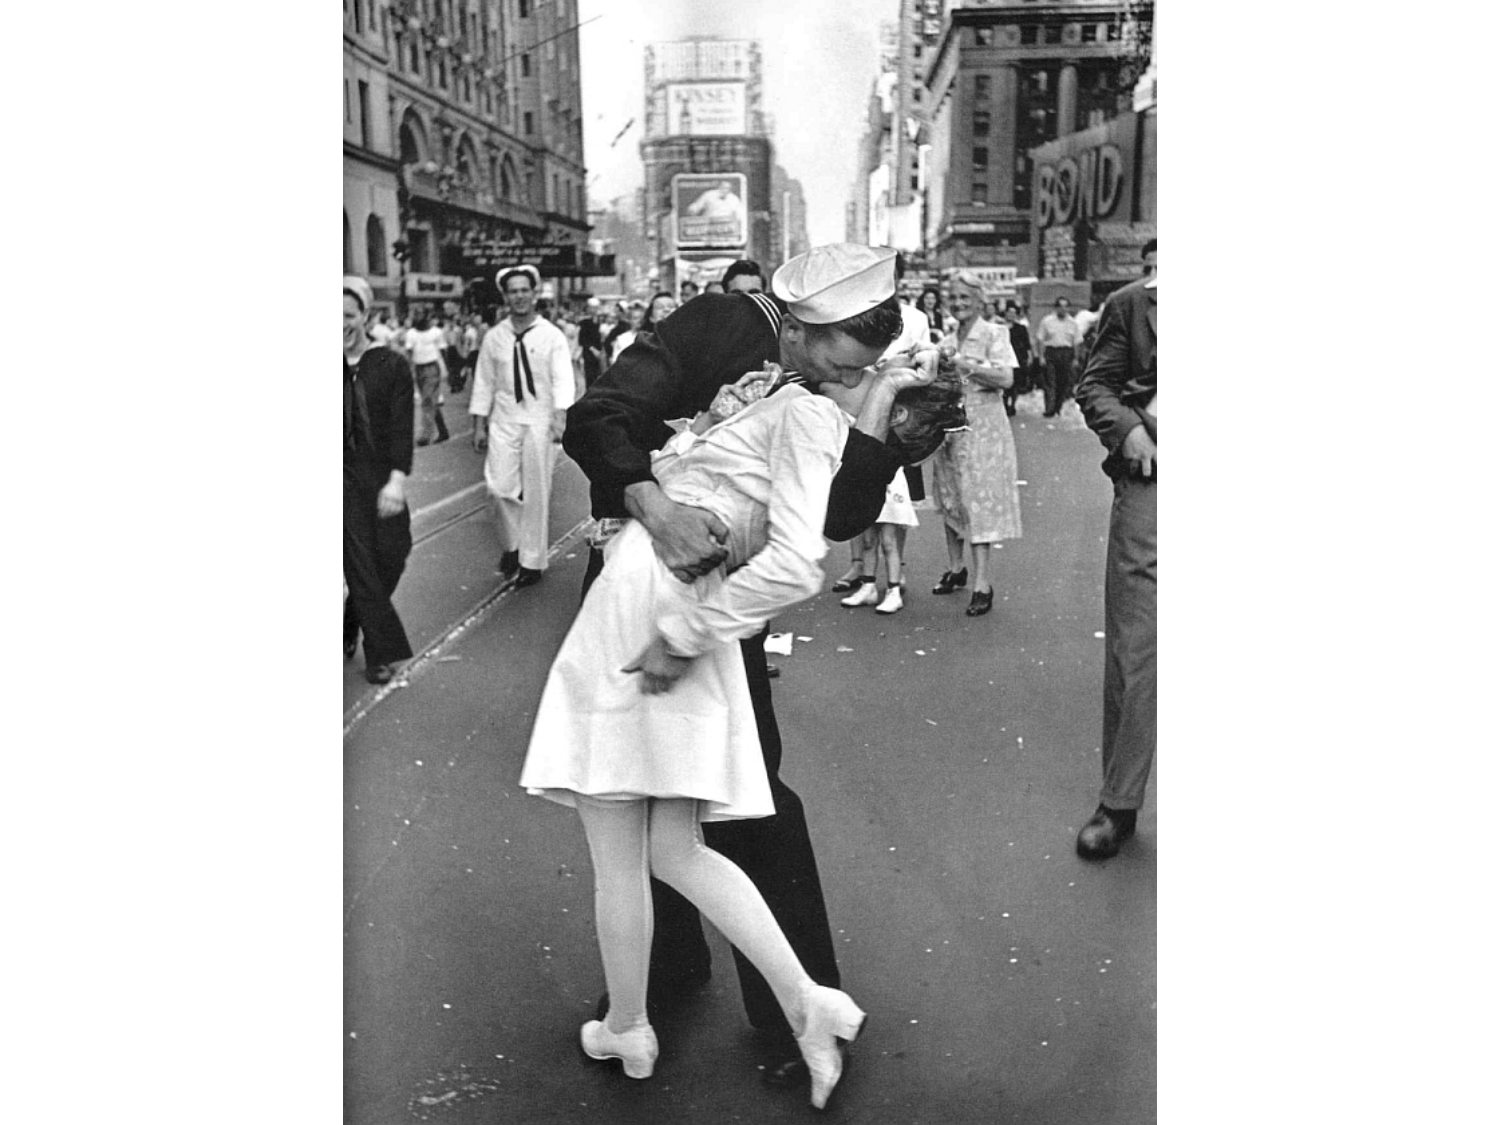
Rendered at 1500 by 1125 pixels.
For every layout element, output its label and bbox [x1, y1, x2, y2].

picture [343, 0, 1157, 1125]
